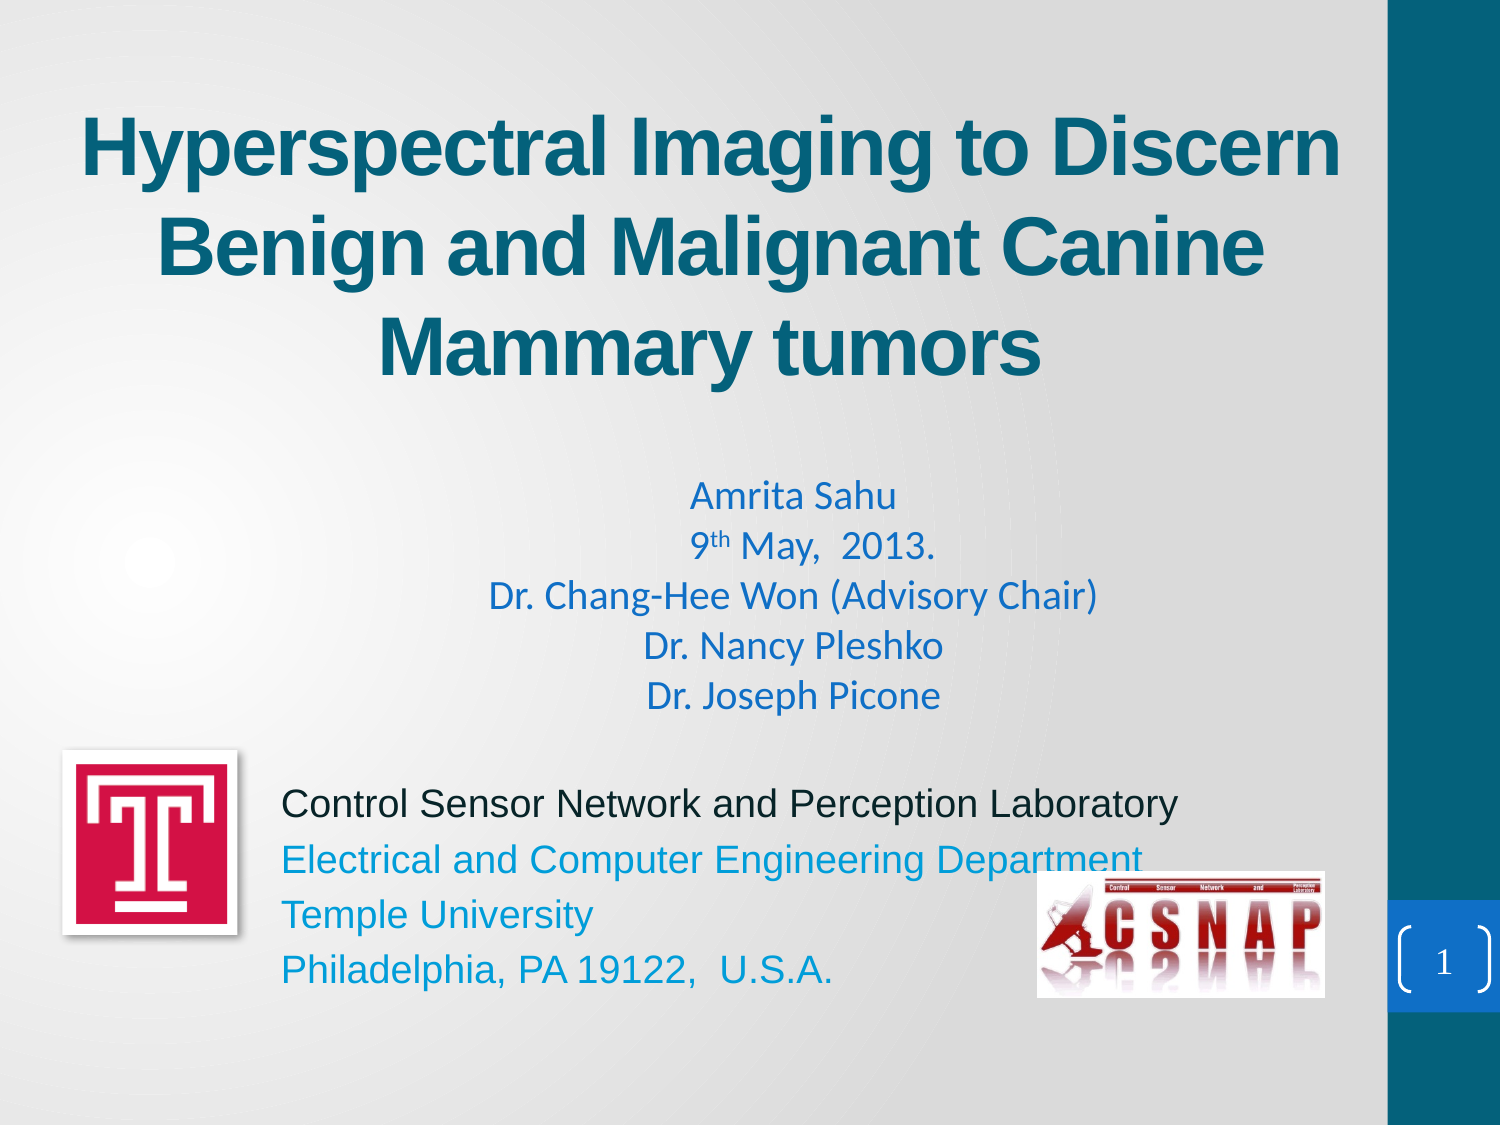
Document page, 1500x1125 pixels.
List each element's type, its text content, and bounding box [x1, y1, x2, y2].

slide_number 1 [1397, 925, 1492, 994]
text_box Control Sensor Network and Perception Laboratory Electrical and Computer Engineering Department Temple University Philadelphia, PA 19122, U.S.A. [265, 549, 1354, 1001]
picture [1036, 870, 1326, 998]
picture [61, 749, 238, 935]
text_box Amrita Sahu 9th May, 2013. Dr. Chang-Hee Won (Advisory Chair) Dr. Nancy Pleshko Dr. Joseph Picone [449, 460, 1138, 726]
text_box [73, 862, 265, 982]
title Hyperspectral Imaging to Discern Benign and Malignant Canine Mammary tumors [54, 87, 1368, 400]
